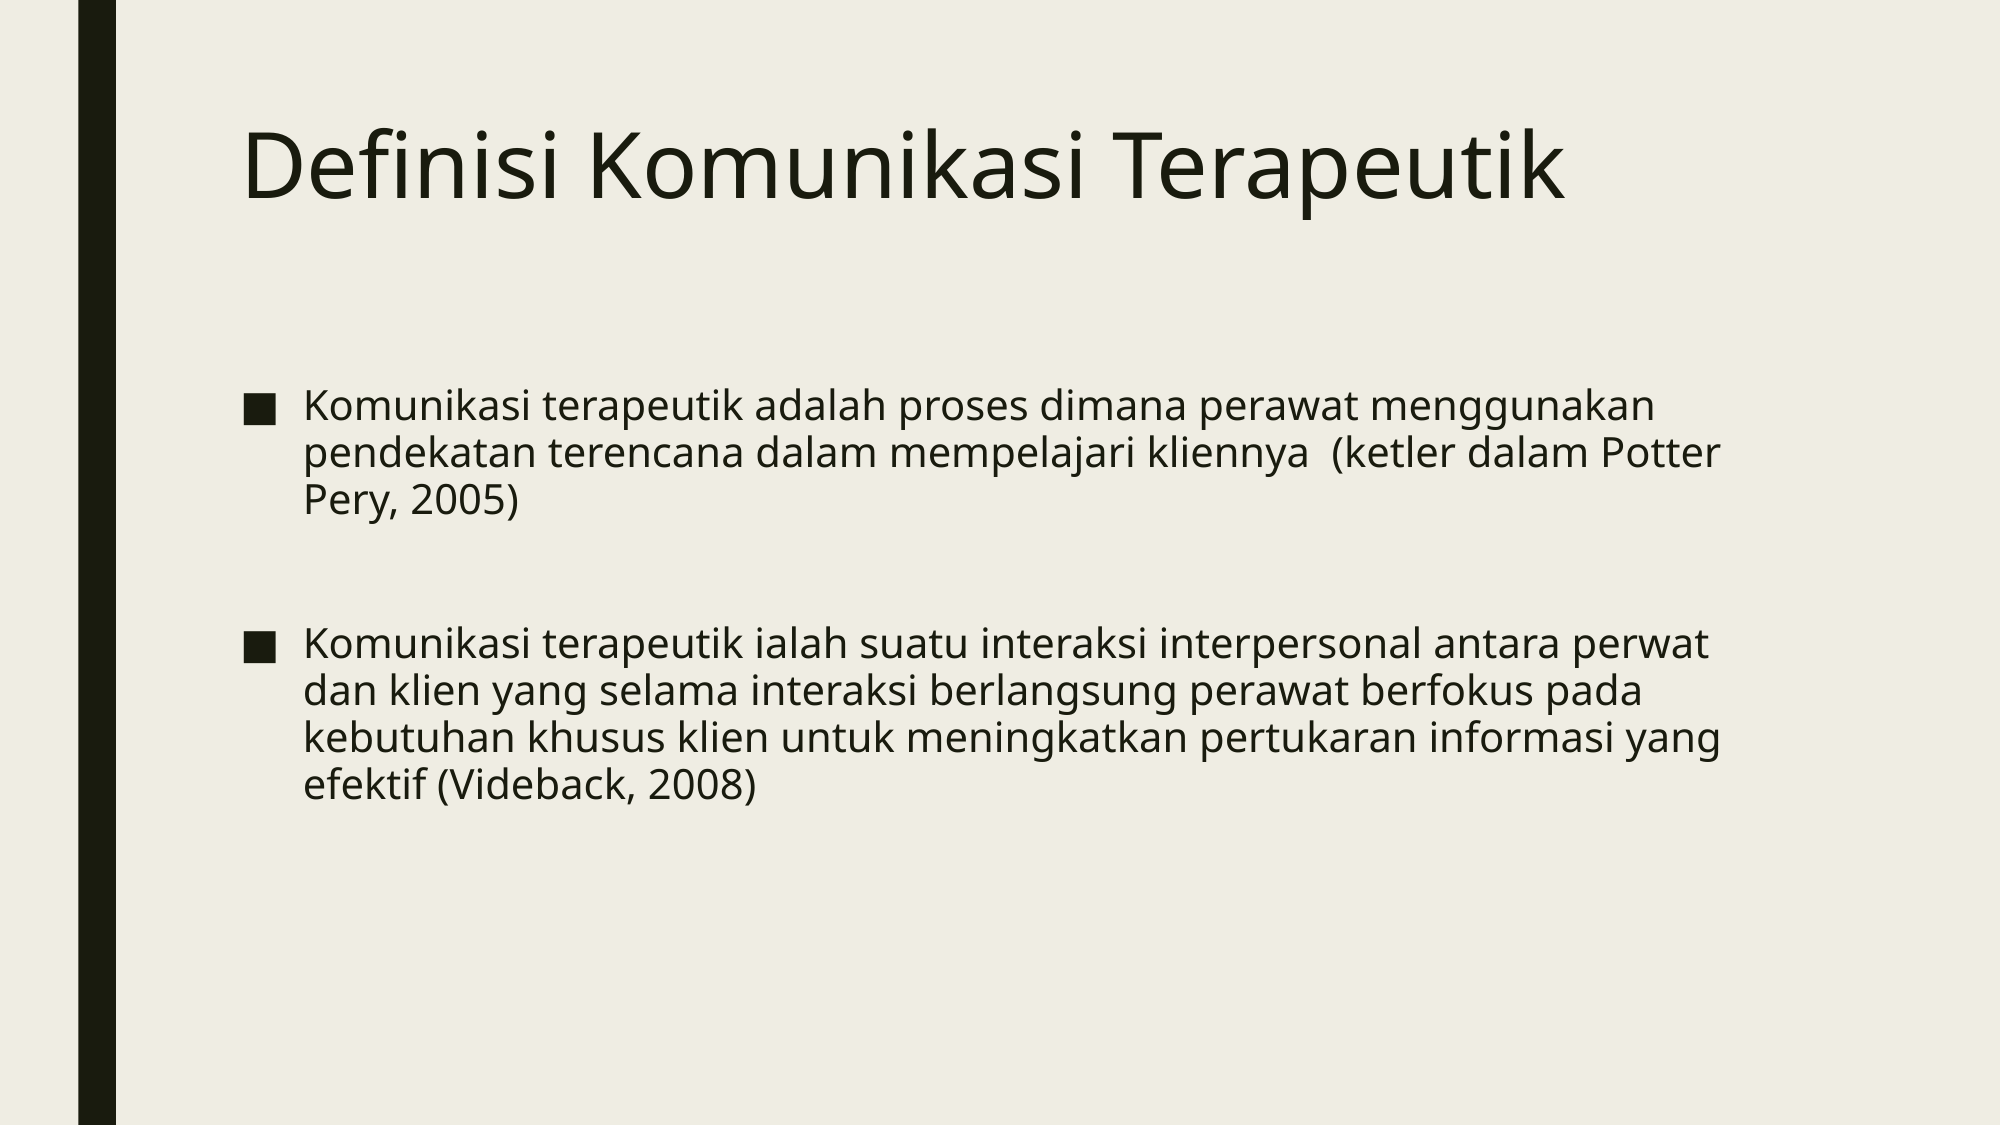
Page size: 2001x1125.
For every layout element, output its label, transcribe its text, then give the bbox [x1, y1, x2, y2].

list Komunikasi terapeutik adalah proses dimana perawat menggunakan pendekatan terencana dalam mempelajari kliennya (ketler dalam Potter Pery, 2005) Komunikasi terapeutik ialah suatu interaksi interpersonal antara perwat dan klien yang selama interaksi berlangsung perawat berfokus pada kebutuhan khusus klien untuk meningkatkan pertukaran informasi yang efektif (Videback, 2008) [225, 375, 1800, 963]
title Definisi Komunikasi Terapeutik [225, 112, 1800, 357]
